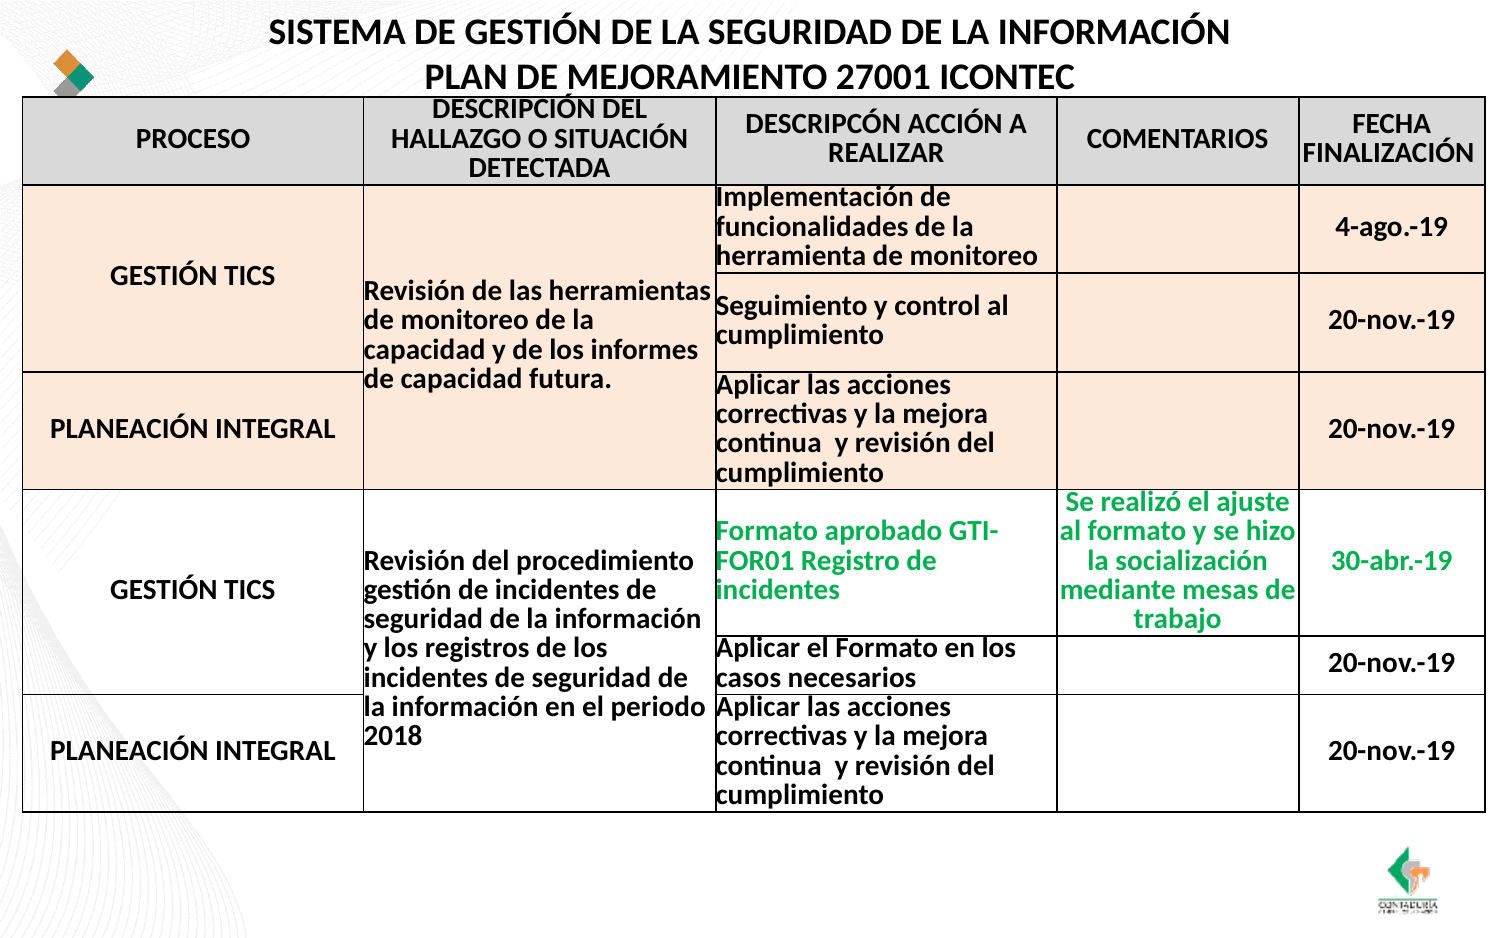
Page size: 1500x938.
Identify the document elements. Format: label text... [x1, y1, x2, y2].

text_box SISTEMA DE GESTIÓN DE LA SEGURIDAD DE LA INFORMACIÓN PLAN DE MEJORAMIENTO 27001 ICONTEC [253, 0, 1247, 105]
table_cell Implementación de funcionalidades de la herramienta de monitoreo [717, 186, 1056, 272]
table_cell Aplicar las acciones correctivas y la mejora continua y revisión del cumplimiento [717, 695, 1056, 811]
table_cell [1058, 186, 1298, 272]
table_cell PLANEACIÓN INTEGRAL [23, 373, 363, 489]
table_cell Formato aprobado GTI-FOR01 Registro de incidentes [717, 490, 1056, 635]
table_header DESCRIPCÓN ACCIÓN A REALIZAR [717, 105, 1056, 184]
table_cell GESTIÓN TICS [23, 186, 363, 371]
table_cell 20-nov.-19 [1300, 637, 1484, 694]
table_cell [1058, 637, 1298, 694]
table_cell [1058, 274, 1298, 371]
table_cell 20-nov.-19 [1300, 373, 1484, 489]
table_cell Revisión del procedimiento gestión de incidentes de seguridad de la información y los registros de los incidentes de seguridad de la información en el periodo 2018 [364, 490, 715, 811]
table_cell PLANEACIÓN INTEGRAL [23, 695, 363, 811]
table_cell 20-nov.-19 [1300, 695, 1484, 811]
picture [0, 0, 1500, 938]
table_header COMENTARIOS [1058, 98, 1298, 184]
table_header FECHA FINALIZACIÓN [1300, 98, 1484, 184]
table_cell Seguimiento y control al cumplimiento [717, 274, 1056, 371]
table_cell 20-nov.-19 [1300, 274, 1484, 371]
table_header DESCRIPCIÓN DEL HALLAZGO O SITUACIÓN DETECTADA [364, 105, 715, 184]
table_cell Se realizó el ajuste al formato y se hizo la socialización mediante mesas de trabajo [1058, 490, 1298, 635]
table_cell 30-abr.-19 [1300, 490, 1484, 635]
table_cell [1058, 695, 1298, 811]
table_cell GESTIÓN TICS [23, 490, 363, 694]
table_cell Aplicar las acciones correctivas y la mejora continua y revisión del cumplimiento [717, 373, 1056, 489]
table_cell Revisión de las herramientas de monitoreo de la capacidad y de los informes de capacidad futura. [364, 186, 715, 489]
table_cell Aplicar el Formato en los casos necesarios [717, 637, 1056, 694]
table_cell [1058, 373, 1298, 489]
table_header PROCESO [23, 98, 363, 184]
table_cell 4-ago.-19 [1300, 186, 1484, 272]
